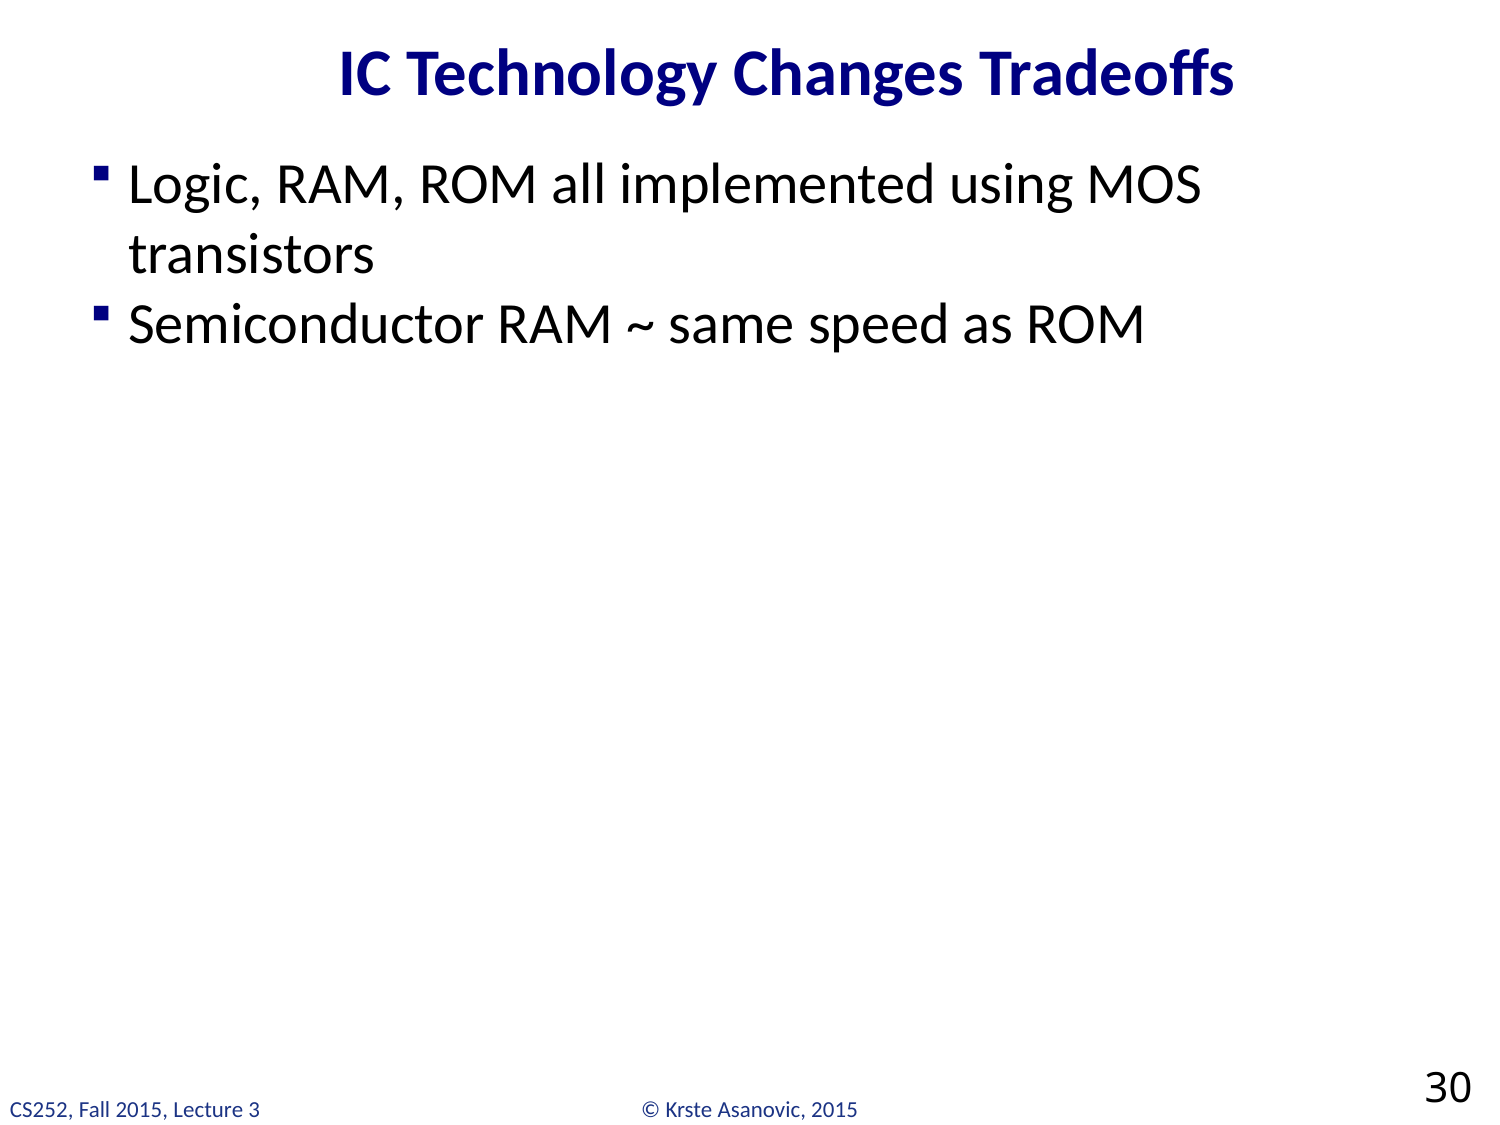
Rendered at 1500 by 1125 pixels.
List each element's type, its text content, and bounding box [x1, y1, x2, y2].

slide_number 30 [1174, 1076, 1488, 1125]
list Logic, RAM, ROM all implemented using MOS transistors Semiconductor RAM ~ same speed as ROM [74, 137, 1425, 1051]
title IC Technology Changes Tradeoffs [199, 12, 1376, 126]
